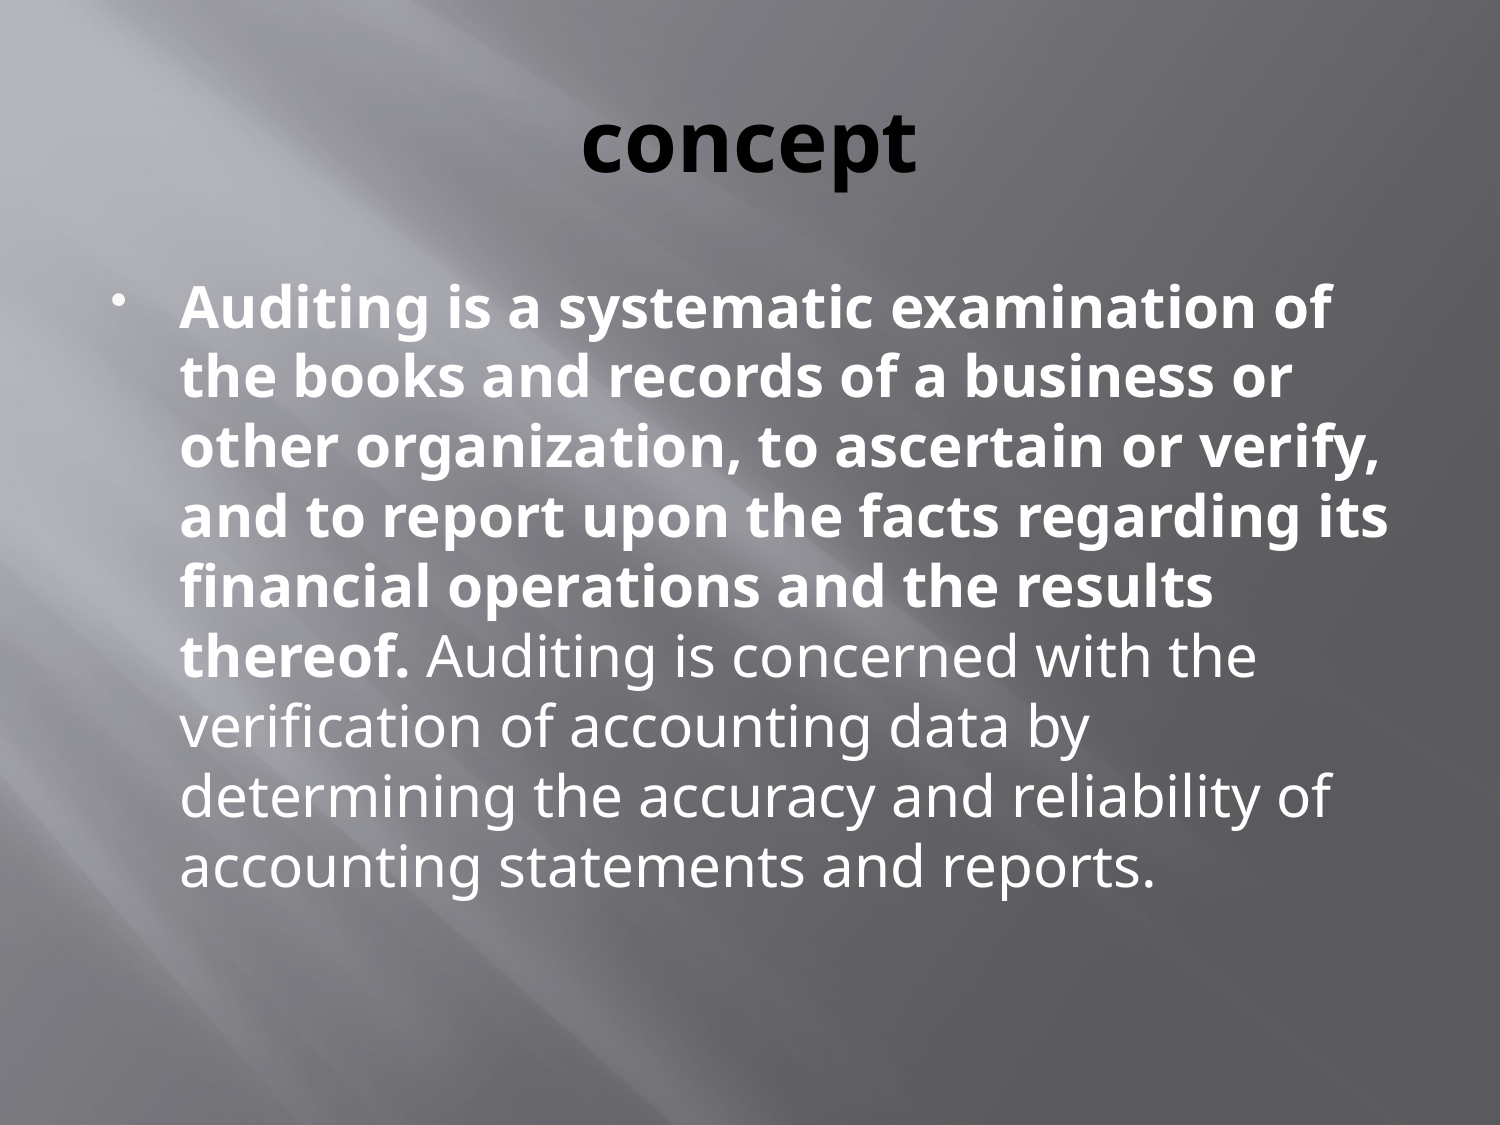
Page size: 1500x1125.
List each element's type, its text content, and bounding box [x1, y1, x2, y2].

title concept [75, 45, 1425, 233]
list Auditing is a systematic examination of the books and records of a business or other organization, to ascertain or verify, and to report upon the facts regarding its financial operations and the results thereof. Auditing is concerned with the verification of accounting data by determining the accuracy and reliability of accounting statements and reports. [75, 262, 1425, 1035]
